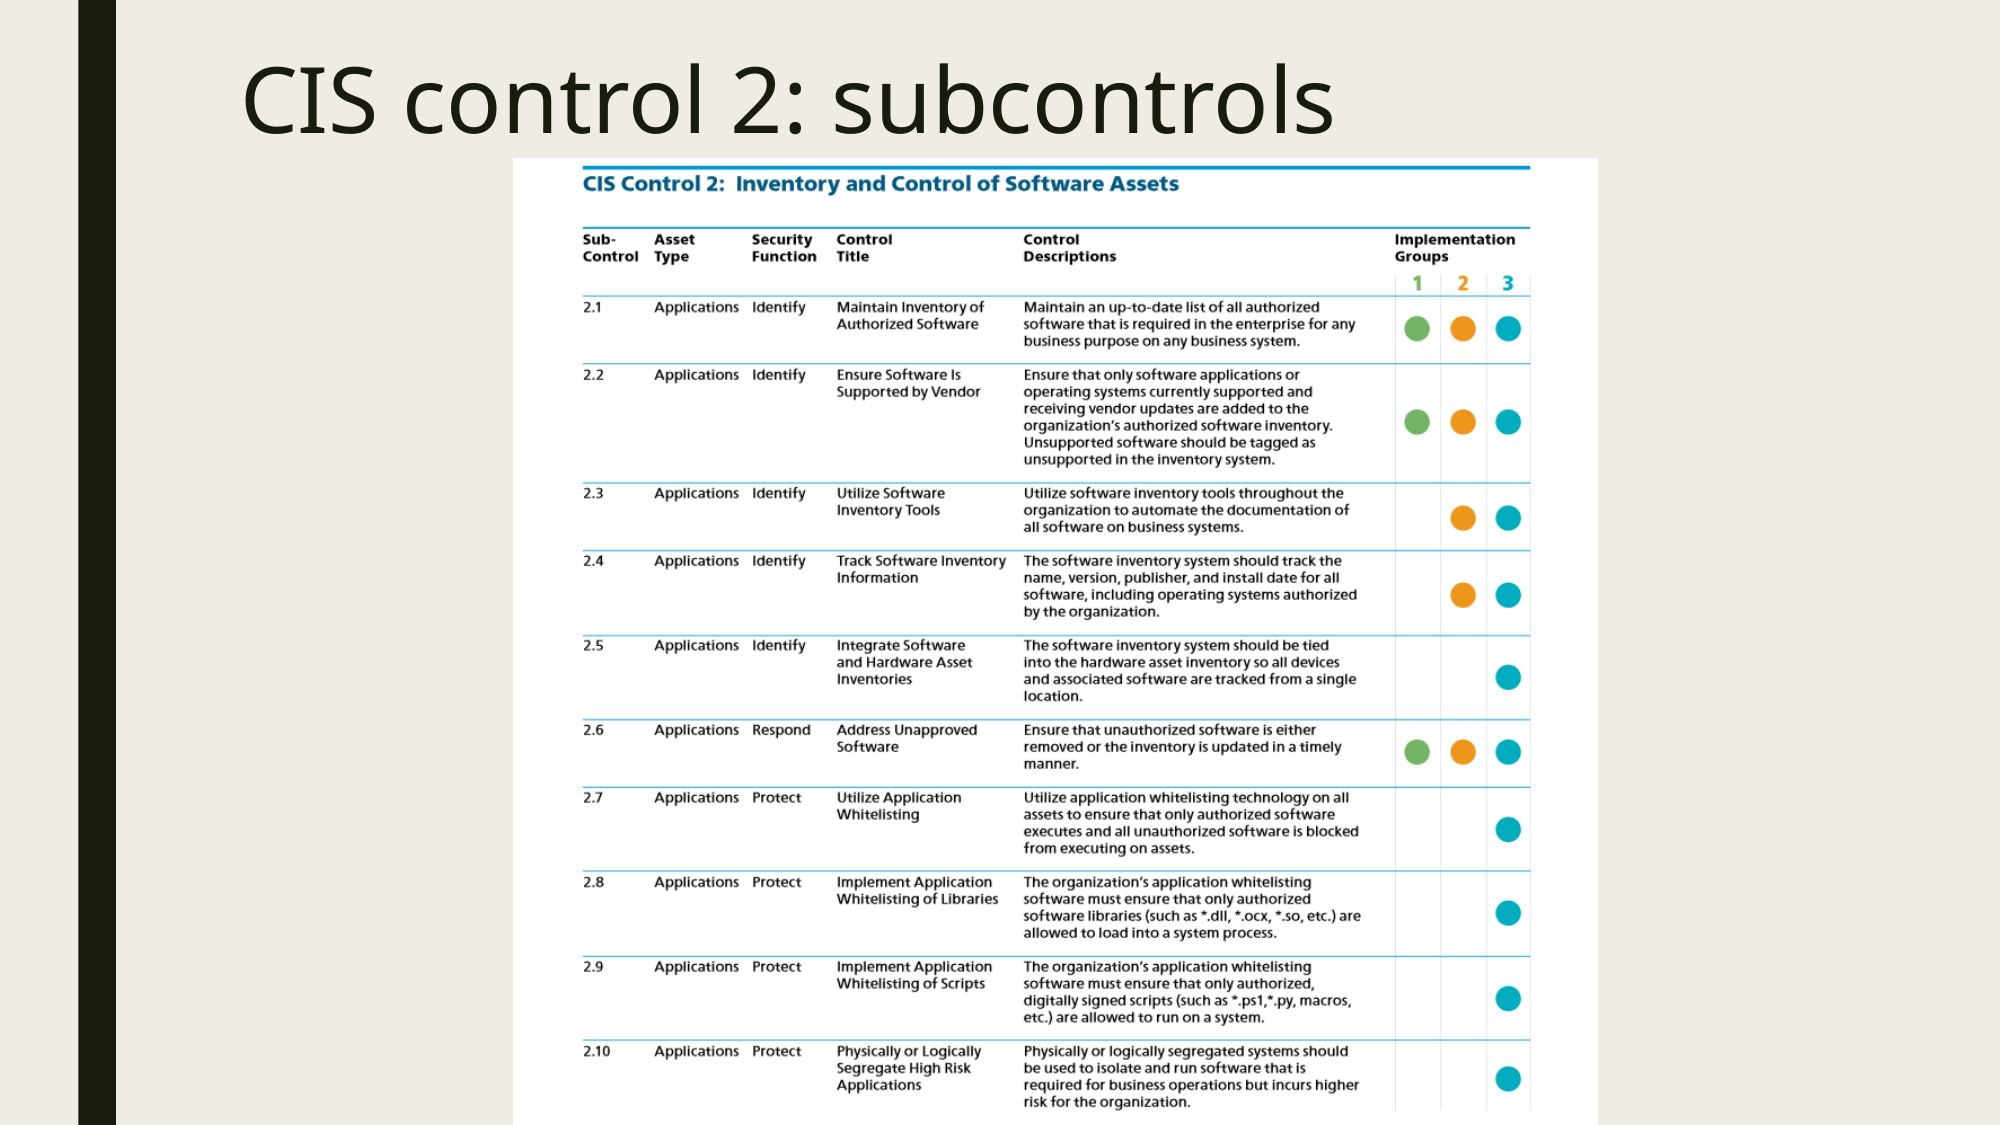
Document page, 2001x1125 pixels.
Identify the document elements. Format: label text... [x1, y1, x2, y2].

title CIS control 2: subcontrols [225, 47, 1800, 182]
picture [513, 158, 1598, 1125]
